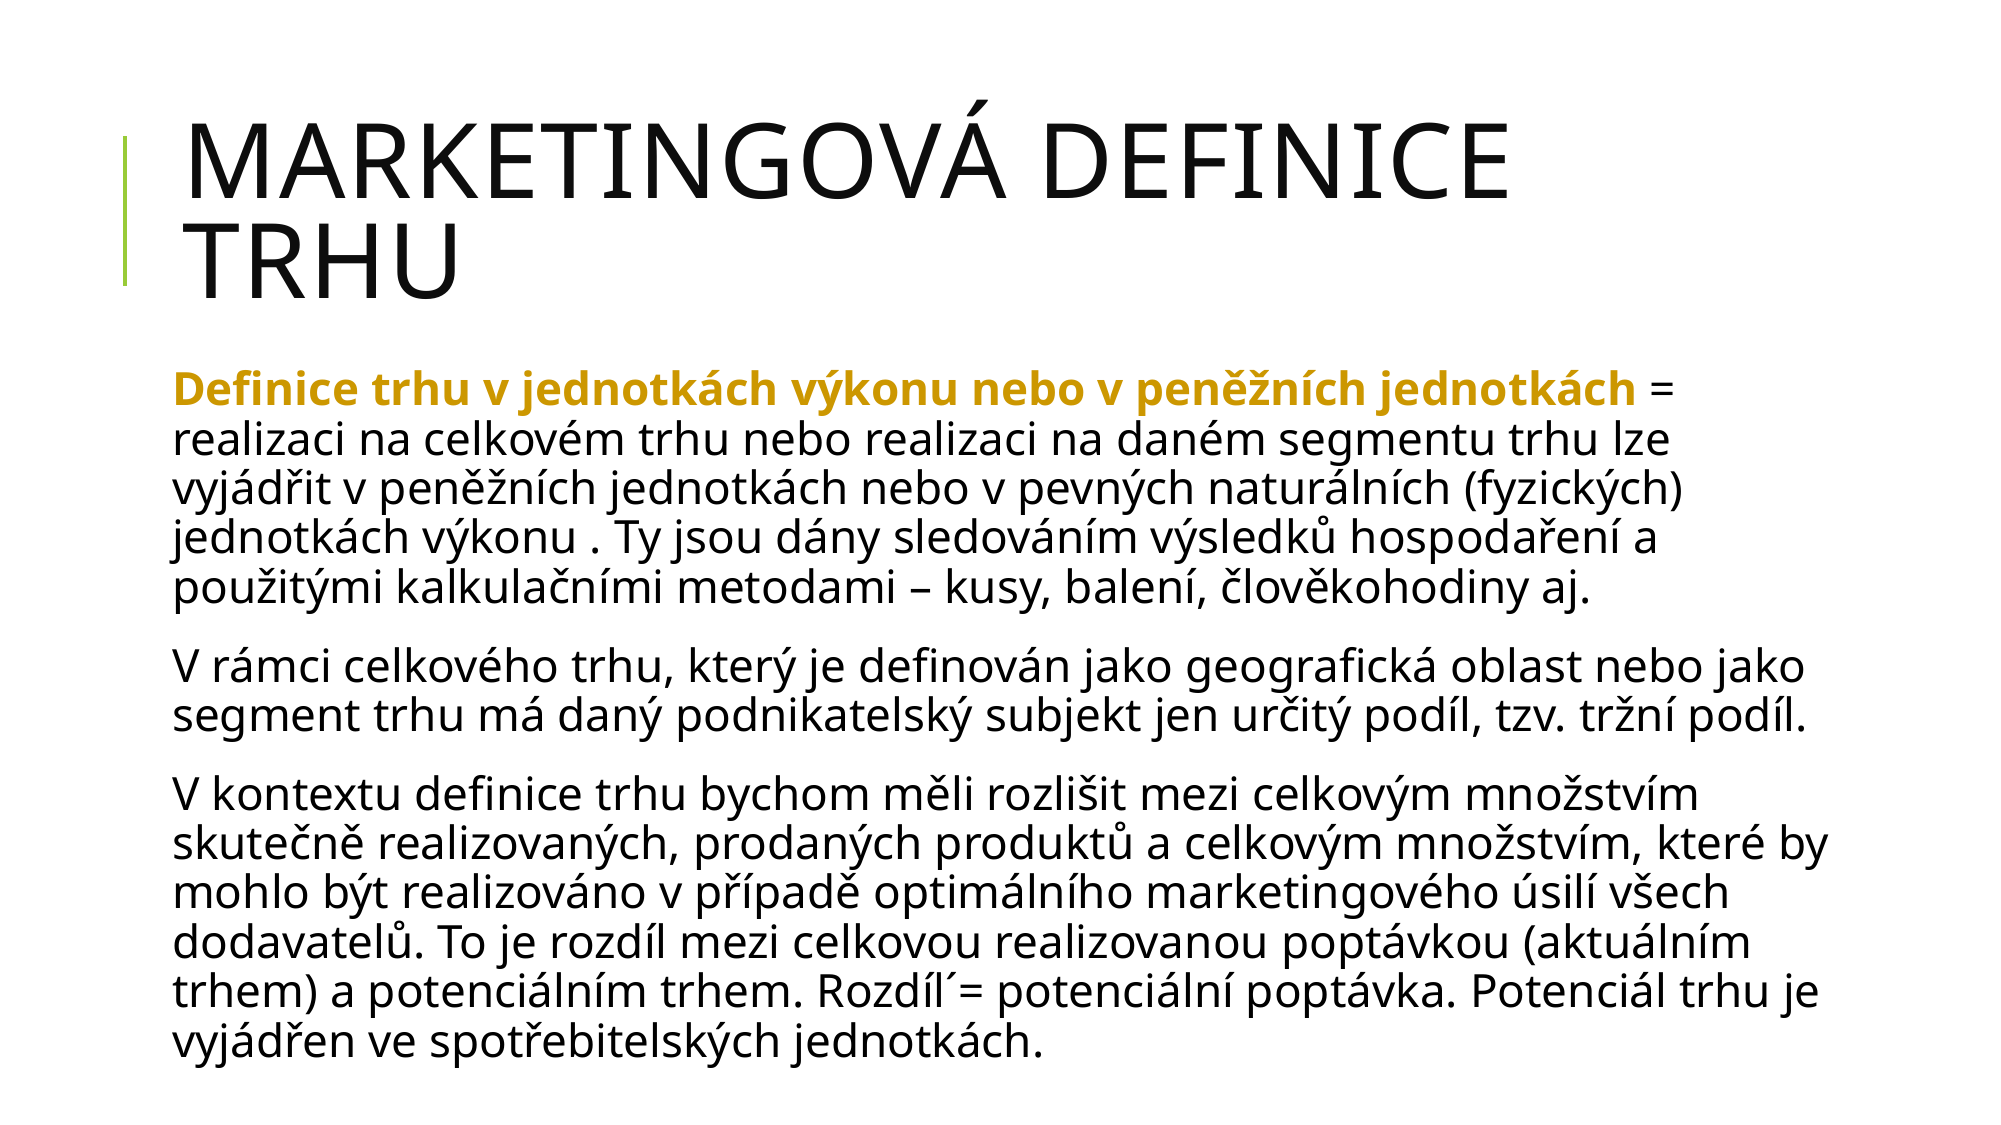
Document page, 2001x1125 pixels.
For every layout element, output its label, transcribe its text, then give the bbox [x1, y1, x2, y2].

list Definice trhu v jednotkách výkonu nebo v peněžních jednotkách = realizaci na celkovém trhu nebo realizaci na daném segmentu trhu lze vyjádřit v peněžních jednotkách nebo v pevných naturálních (fyzických) jednotkách výkonu . Ty jsou dány sledováním výsledků hospodaření a použitými kalkulačními metodami – kusy, balení, člověkohodiny aj. V rámci celkového trhu, který je definován jako geografická oblast nebo jako segment trhu má daný podnikatelský subjekt jen určitý podíl, tzv. tržní podíl. V kontextu definice trhu bychom měli rozlišit mezi celkovým množstvím skutečně realizovaných, prodaných produktů a celkovým množstvím, které by mohlo být realizováno v případě optimálního marketingového úsilí všech dodavatelů. To je rozdíl mezi celkovou realizovanou poptávkou (aktuálním trhem) a potenciálním trhem. Rozdíl´= potenciální poptávka. Potenciál trhu je vyjádřen ve spotřebitelských jednotkách. [149, 358, 1850, 1125]
title Marketingová definice trhu [168, 96, 1763, 342]
